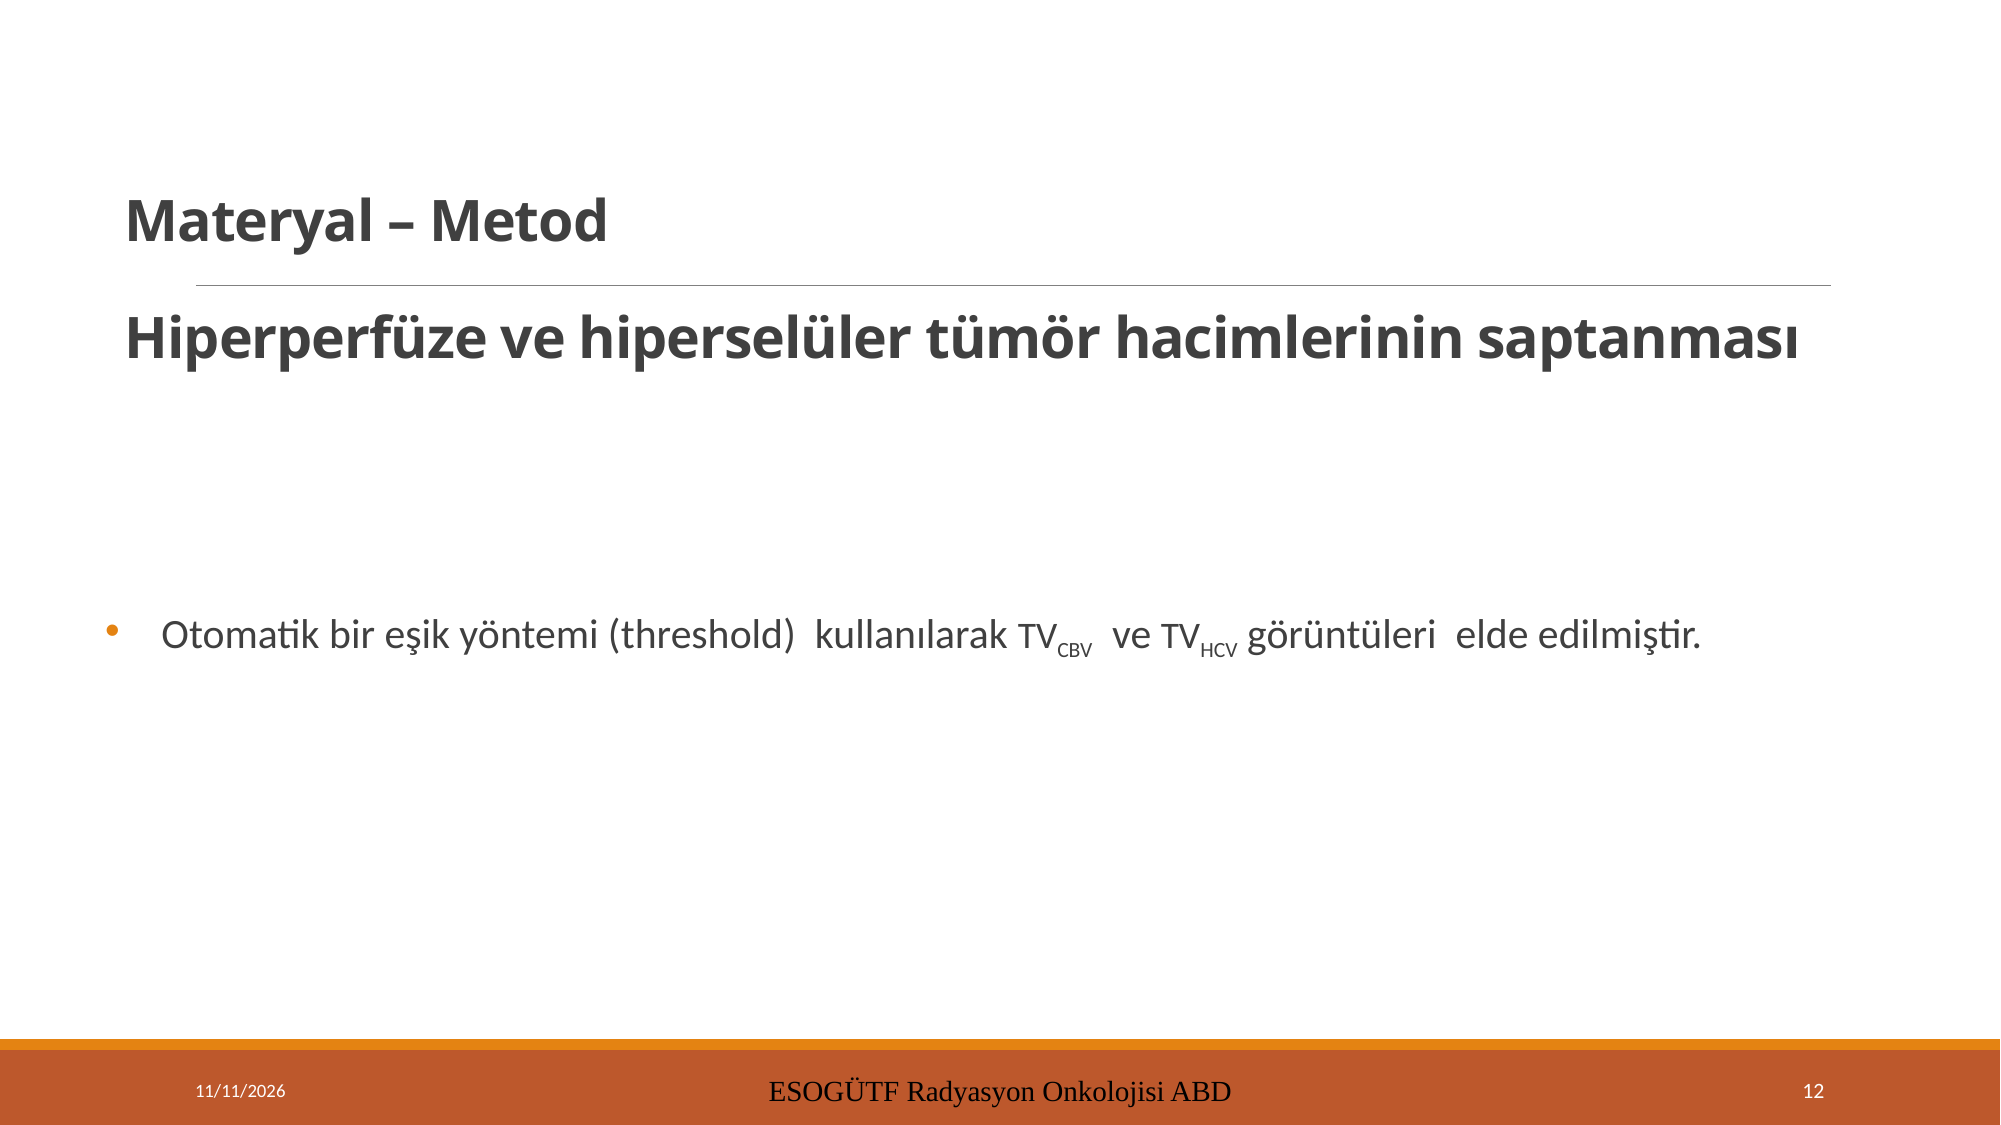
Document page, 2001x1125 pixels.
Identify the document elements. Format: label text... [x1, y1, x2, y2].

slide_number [180, 1059, 586, 1120]
list Otomatik bir eşik yöntemi (threshold) kullanılarak TVCBV ve TVHCV görüntüleri elde edilmiştir. [90, 600, 1814, 1125]
footer ESOGÜTF Radyasyon Onkolojisi ABD [604, 1059, 1396, 1120]
slide_number 12 [1624, 1059, 1840, 1120]
title Materyal – Metod Hiperperfüze ve hiperselüler tümör hacimlerinin saptanması [109, 159, 1855, 378]
